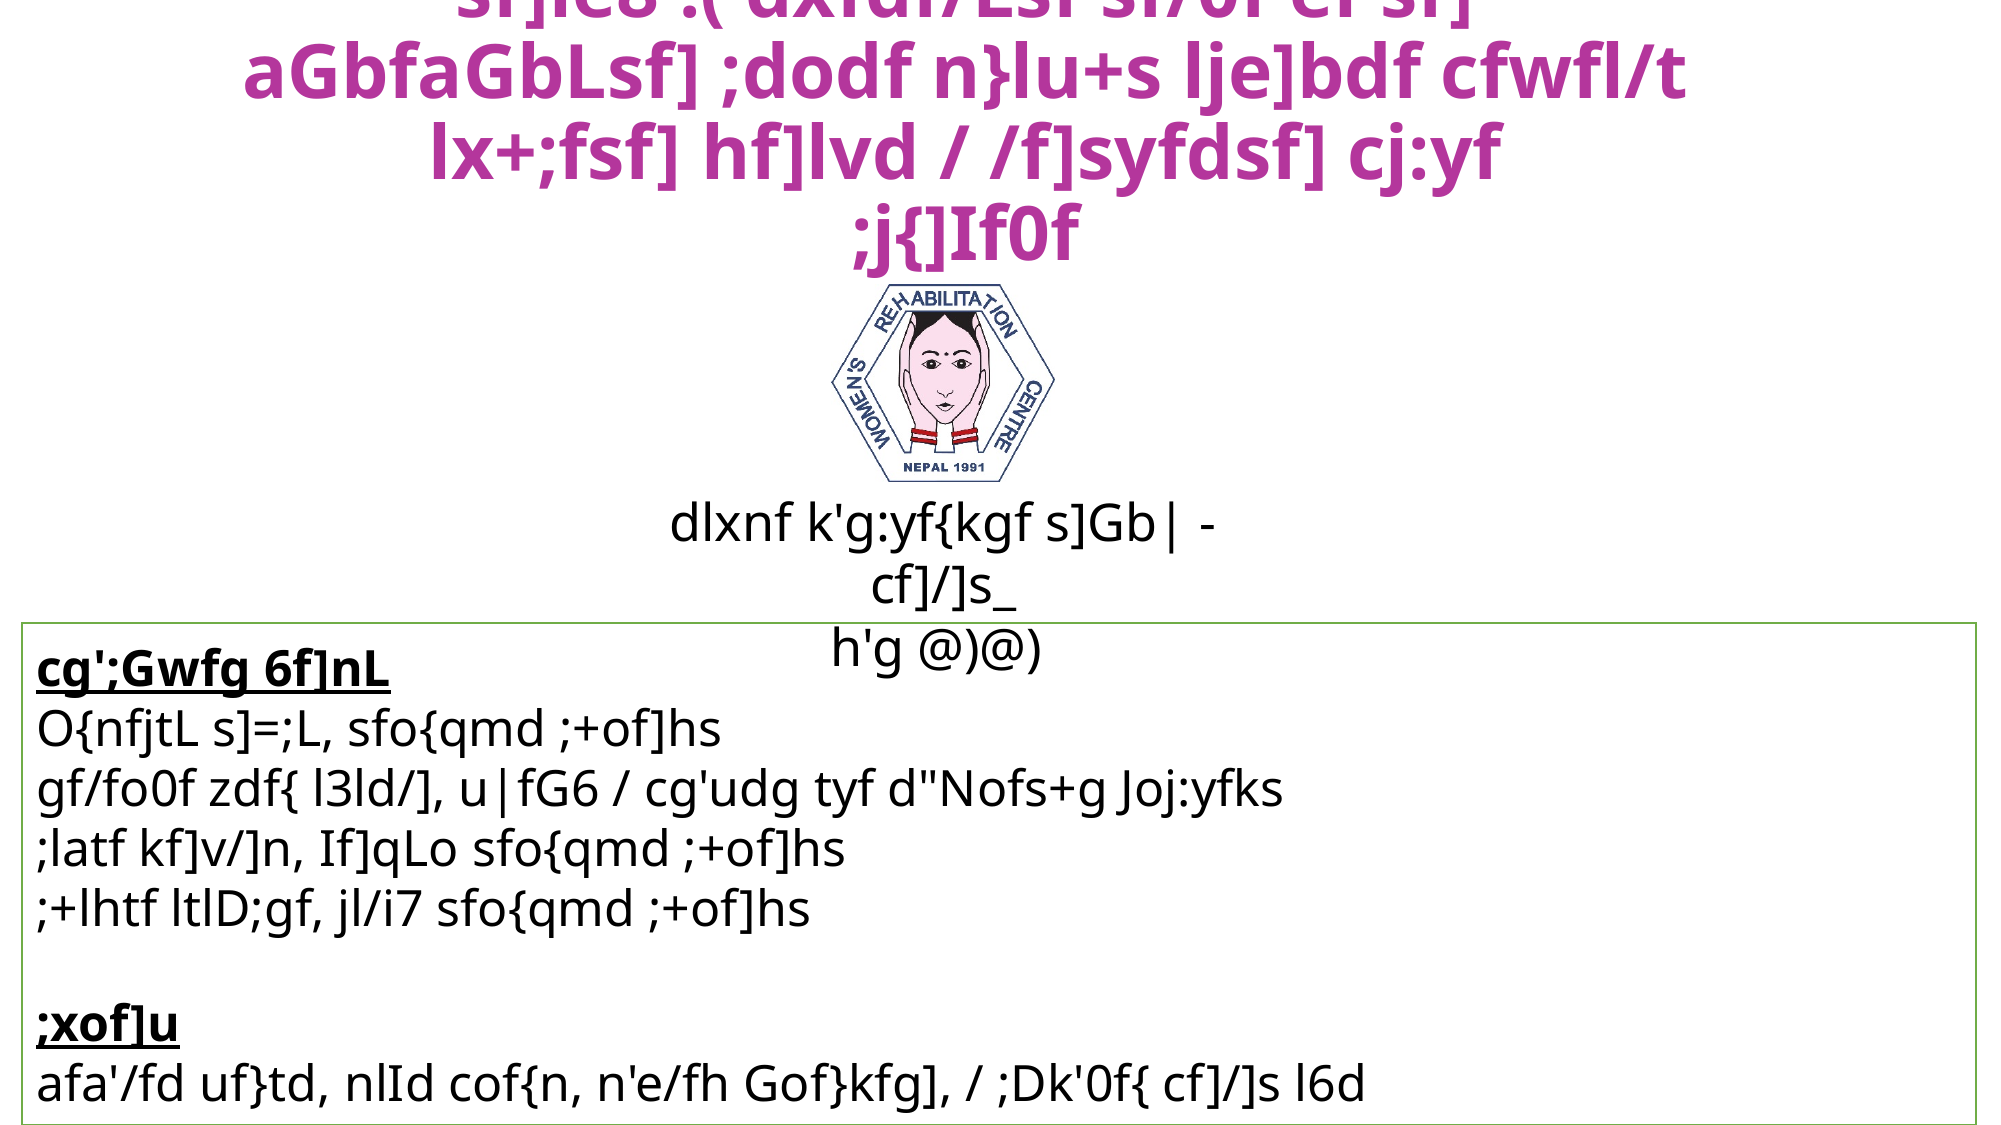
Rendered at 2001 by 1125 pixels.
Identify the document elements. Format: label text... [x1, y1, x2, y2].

text_box cg';Gwfg 6f]nL O{nfjtL s]=;L, sfo{qmd ;+of]hs gf/fo0f zdf{ l3ld/], u|fG6 / cg'udg tyf d"Nofs+g Joj:yfks ;latf kf]v/]n, If]qLo sfo{qmd ;+of]hs ;+lhtf ltlD;gf, jl/i7 sfo{qmd ;+of]hs ;xof]u afa'/fd uf}td, nlId cof{n, n'e/fh Gof}kfg], / ;Dk'0f{ cf]/]s l6d [21, 622, 1977, 1125]
title sf]le8 !( dxfdf/Lsf sf/0f ePsf] aGbfaGbLsf] ;dodf n}lu+s lje]bdf cfwfl/t lx+;fsf] hf]lvd / /f]syfdsf] cj:yf ;j{]If0f [215, 50, 1716, 285]
picture [831, 284, 1055, 482]
text_box dlxnf k'g:yf{kgf s]Gb| -cf]/]s_ h'g @)@) [628, 481, 1259, 684]
